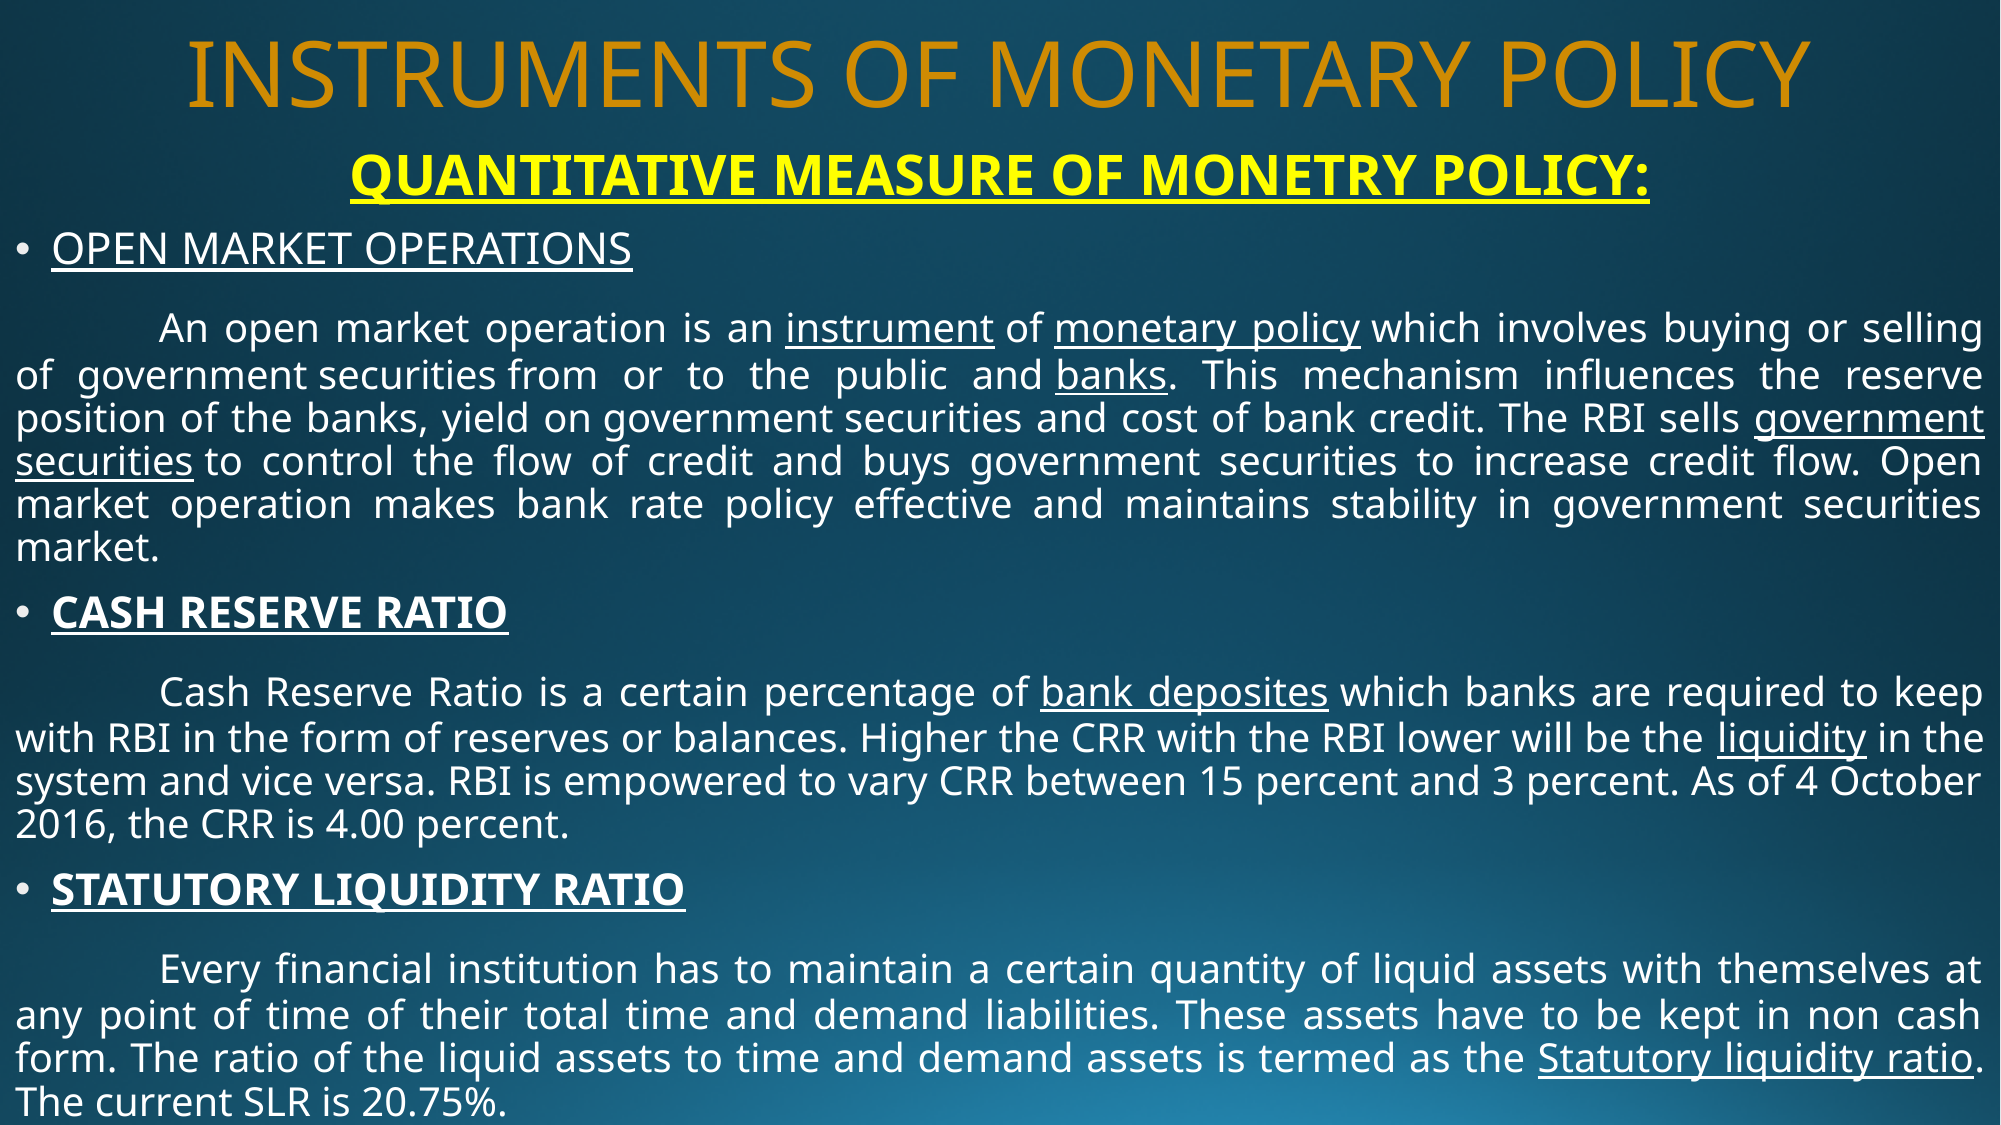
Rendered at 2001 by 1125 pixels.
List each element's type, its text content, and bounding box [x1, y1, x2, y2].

title INSTRUMENTS OF MONETARY POLICY [0, 0, 2000, 139]
list QUANTITATIVE MEASURE OF MONETRY POLICY: OPEN MARKET OPERATIONS An open market operation is an instrument of monetary policy which involves buying or selling of government securities from or to the public and banks. This mechanism influences the reserve position of the banks, yield on government securities and cost of bank credit. The RBI sells government securities to control the flow of credit and buys government securities to increase credit flow. Open market operation makes bank rate policy effective and maintains stability in government securities market. CASH RESERVE RATIO Cash Reserve Ratio is a certain percentage of bank deposites which banks are required to keep with RBI in the form of reserves or balances. Higher the CRR with the RBI lower will be the liquidity in the system and vice versa. RBI is empowered to vary CRR between 15 percent and 3 percent. As of 4 October 2016, the CRR is 4.00 percent. STATUTORY LIQUIDITY RATIO Every financial institution has to maintain a certain quantity of liquid assets with themselves at any point of time of their total time and demand liabilities. These assets have to be kept in non cash form. The ratio of the liquid assets to time and demand assets is termed as the Statutory liquidity ratio. The current SLR is 20.75%. [0, 139, 2000, 1125]
